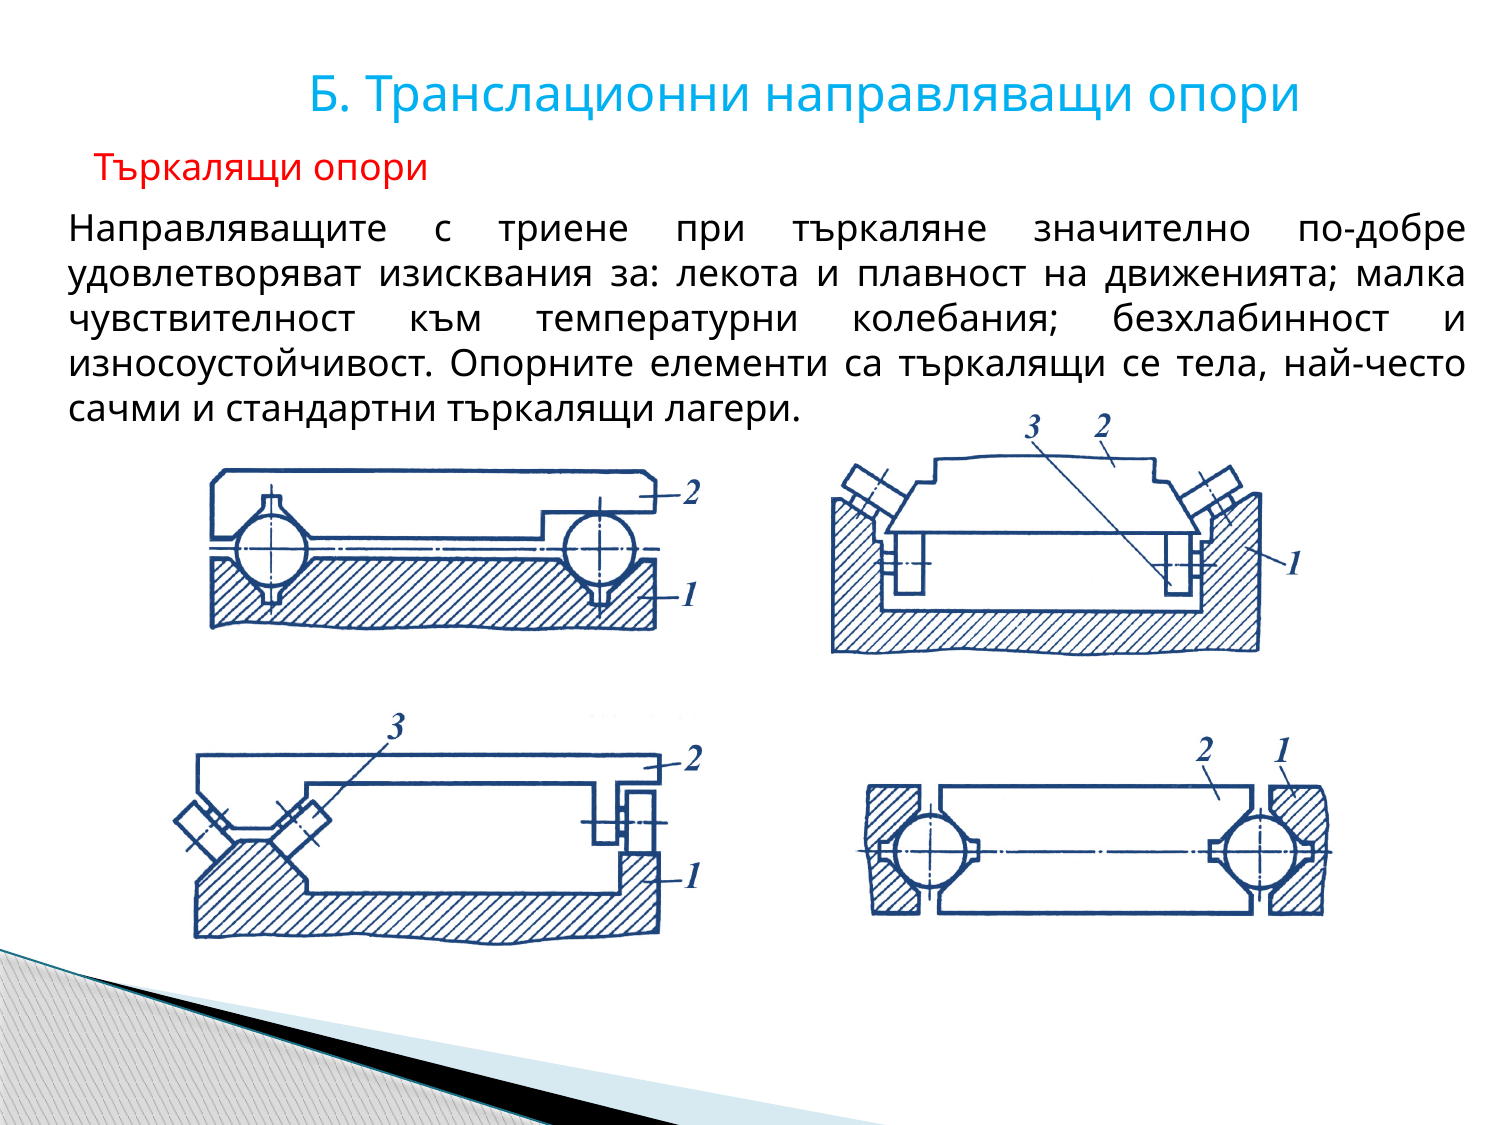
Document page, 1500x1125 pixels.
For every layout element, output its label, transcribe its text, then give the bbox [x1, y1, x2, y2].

text_box Търкалящи опори [78, 135, 444, 196]
picture [181, 455, 711, 648]
text_box Направляващите с триене при търкаляне значително по-добре удовлетворяват изисквания за: лекота и плавност на движенията; малка чувствителност към температурни колебания; безхлабинност и износоустойчивост. Опорните елементи са търкалящи се тела, най-често сачми и стандартни търкалящи лагери. [53, 196, 1483, 436]
list Б. Транслационни направляващи опори [117, 53, 1463, 149]
picture [801, 404, 1308, 659]
picture [835, 727, 1373, 928]
picture [159, 703, 711, 951]
